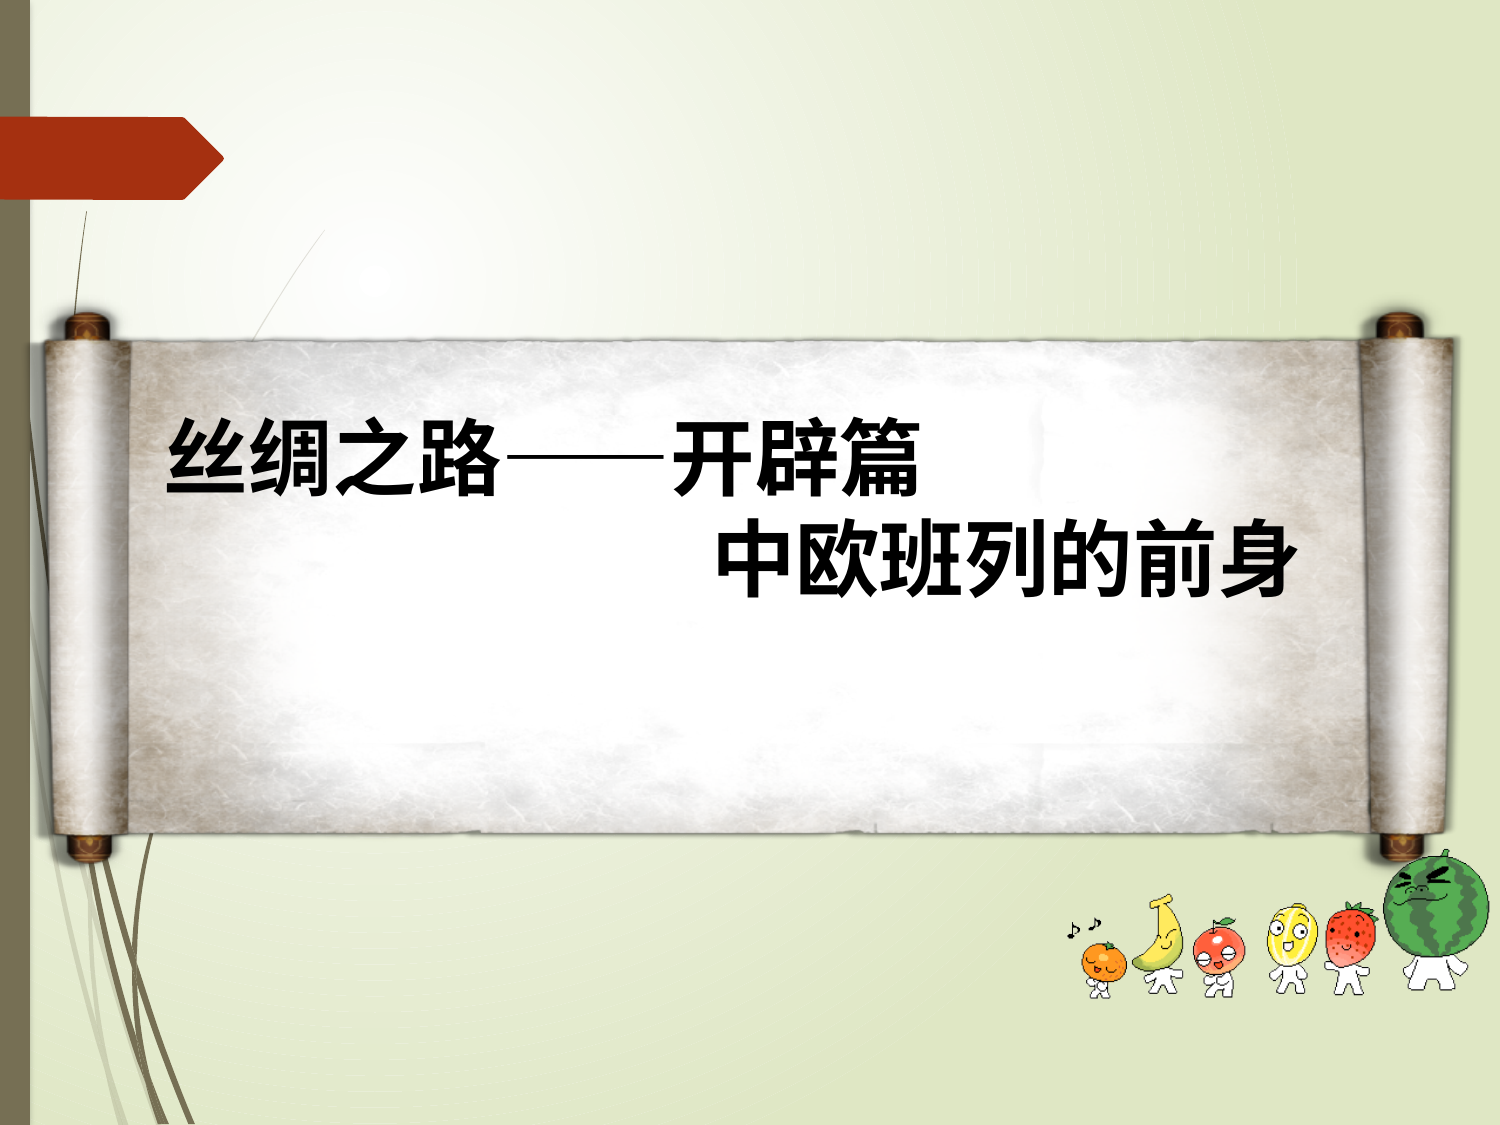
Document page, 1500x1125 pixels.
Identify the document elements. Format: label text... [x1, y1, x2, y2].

text_box 丝绸之路——开辟篇 中欧班列的前身 [1054, 397, 1477, 615]
picture [5, 0, 1500, 1125]
text_box 丝绸之路——开辟篇 中欧班列的前身 [149, 397, 444, 615]
